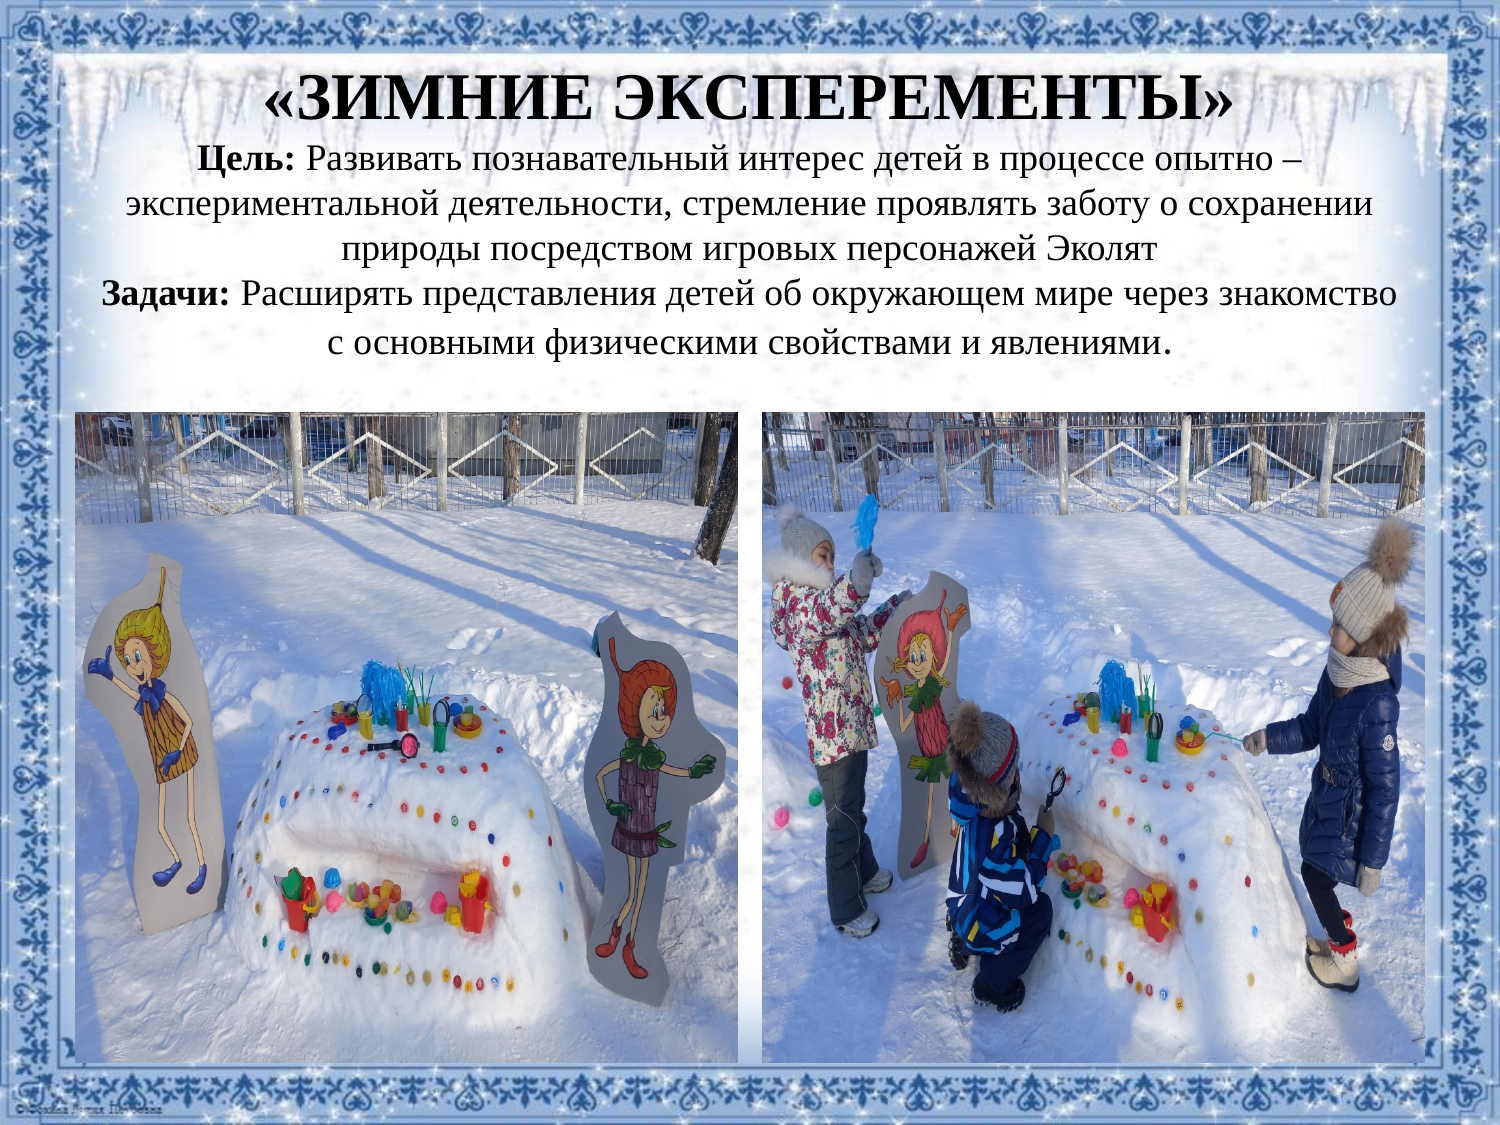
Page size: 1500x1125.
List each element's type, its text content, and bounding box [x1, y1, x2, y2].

title «ЗИМНИЕ ЭКСПЕРЕМЕНТЫ» Цель: Развивать познавательный интерес детей в процессе опытно – экспериментальной деятельности, стремление проявлять заботу о сохранении природы посредством игровых персонажей Эколят Задачи: Расширять представления детей об окружающем мире через знакомство с основными физическими свойствами и явлениями. [75, 45, 1425, 233]
picture [0, 0, 1500, 1125]
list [74, 412, 738, 1063]
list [762, 412, 1426, 1063]
